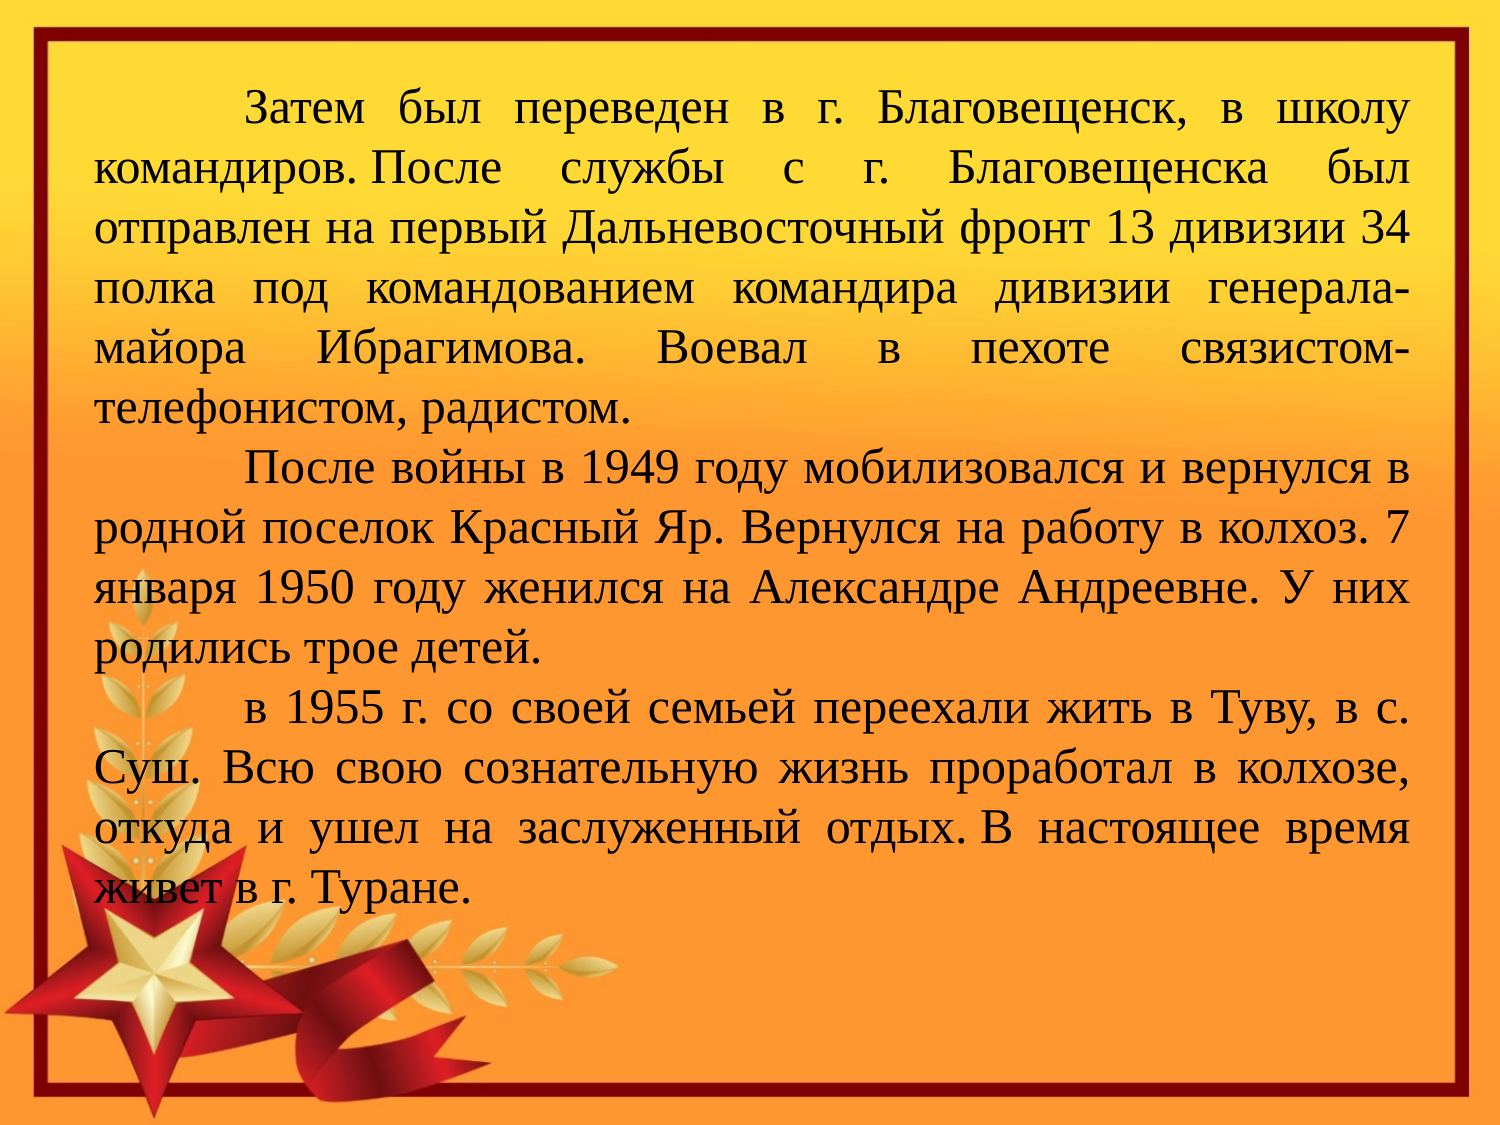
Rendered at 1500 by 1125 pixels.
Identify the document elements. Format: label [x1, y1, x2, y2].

list [0, 0, 1500, 1125]
